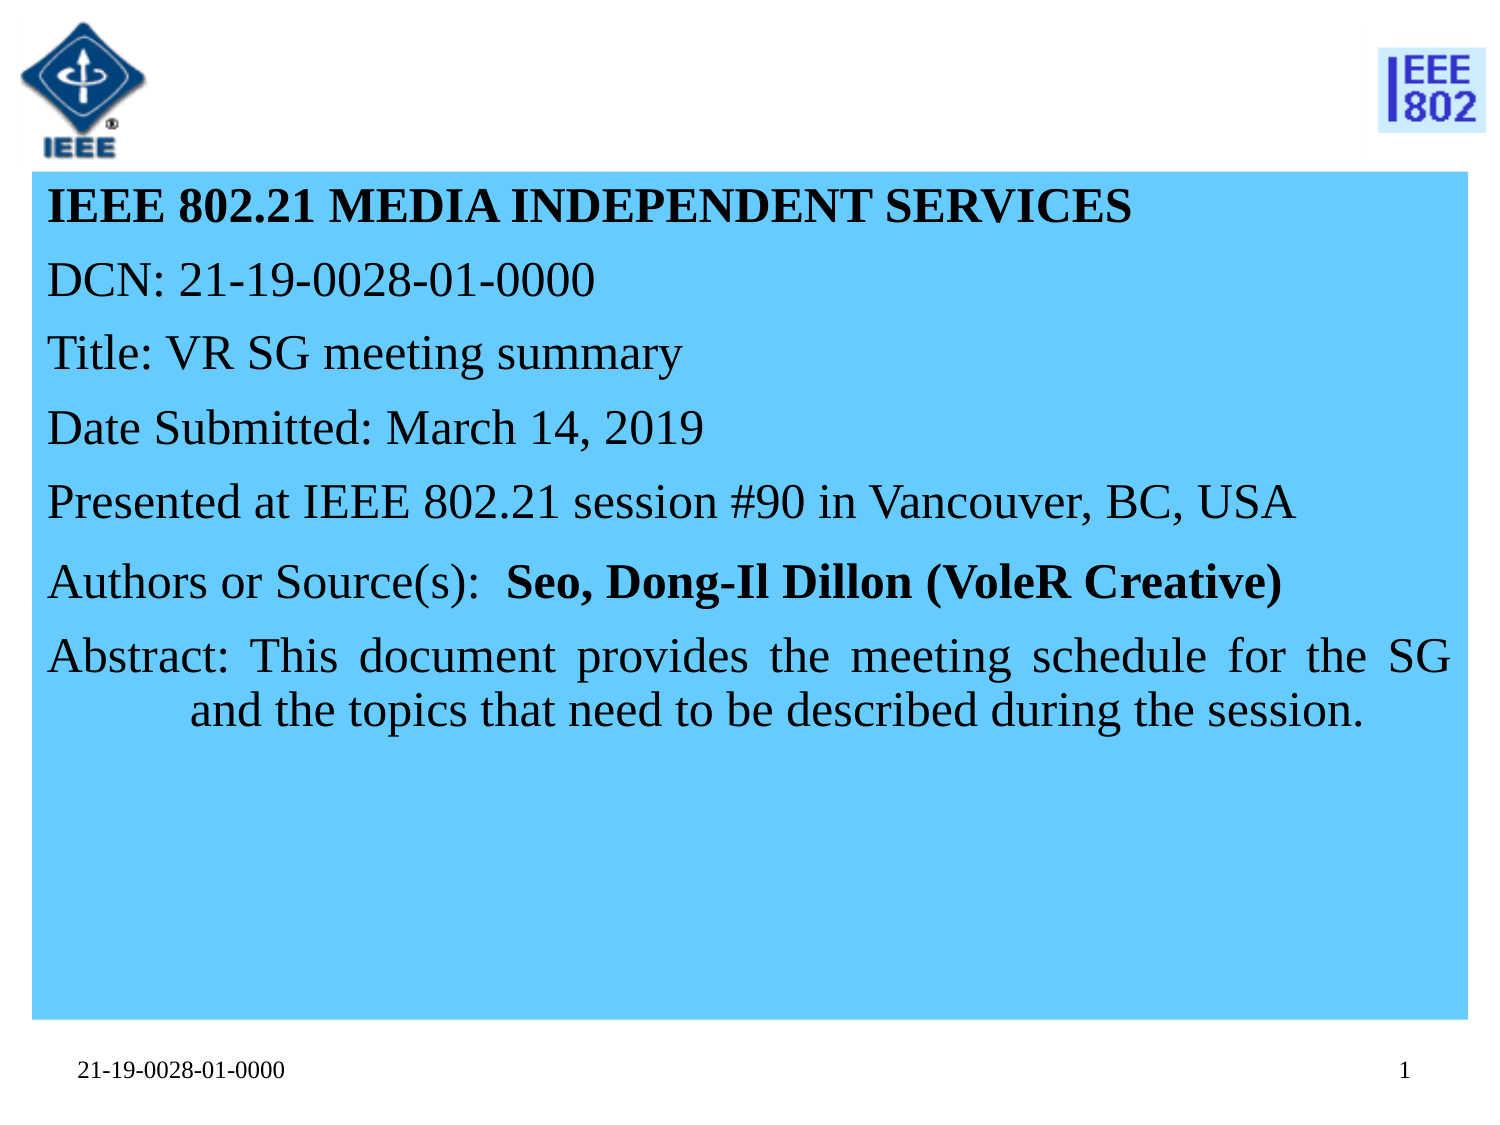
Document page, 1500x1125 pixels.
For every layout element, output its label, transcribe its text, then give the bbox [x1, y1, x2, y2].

slide_number 0 [1275, 1050, 1427, 1113]
footer 21-19-0028-01-0000 [62, 1050, 443, 1093]
picture [1362, 29, 1499, 158]
list IEEE 802.21 MEDIA INDEPENDENT SERVICES DCN: 21-19-0028-01-0000 Title: VR SG meeting summary Date Submitted: March 14, 2019 Presented at IEEE 802.21 session #90 in Vancouver, BC, USA Authors or Source(s): Seo, Dong-Il Dillon (VoleR Creative) Abstract: This document provides the meeting schedule for the SG and the topics that need to be described during the session. [32, 171, 1468, 1020]
picture [15, 20, 152, 162]
